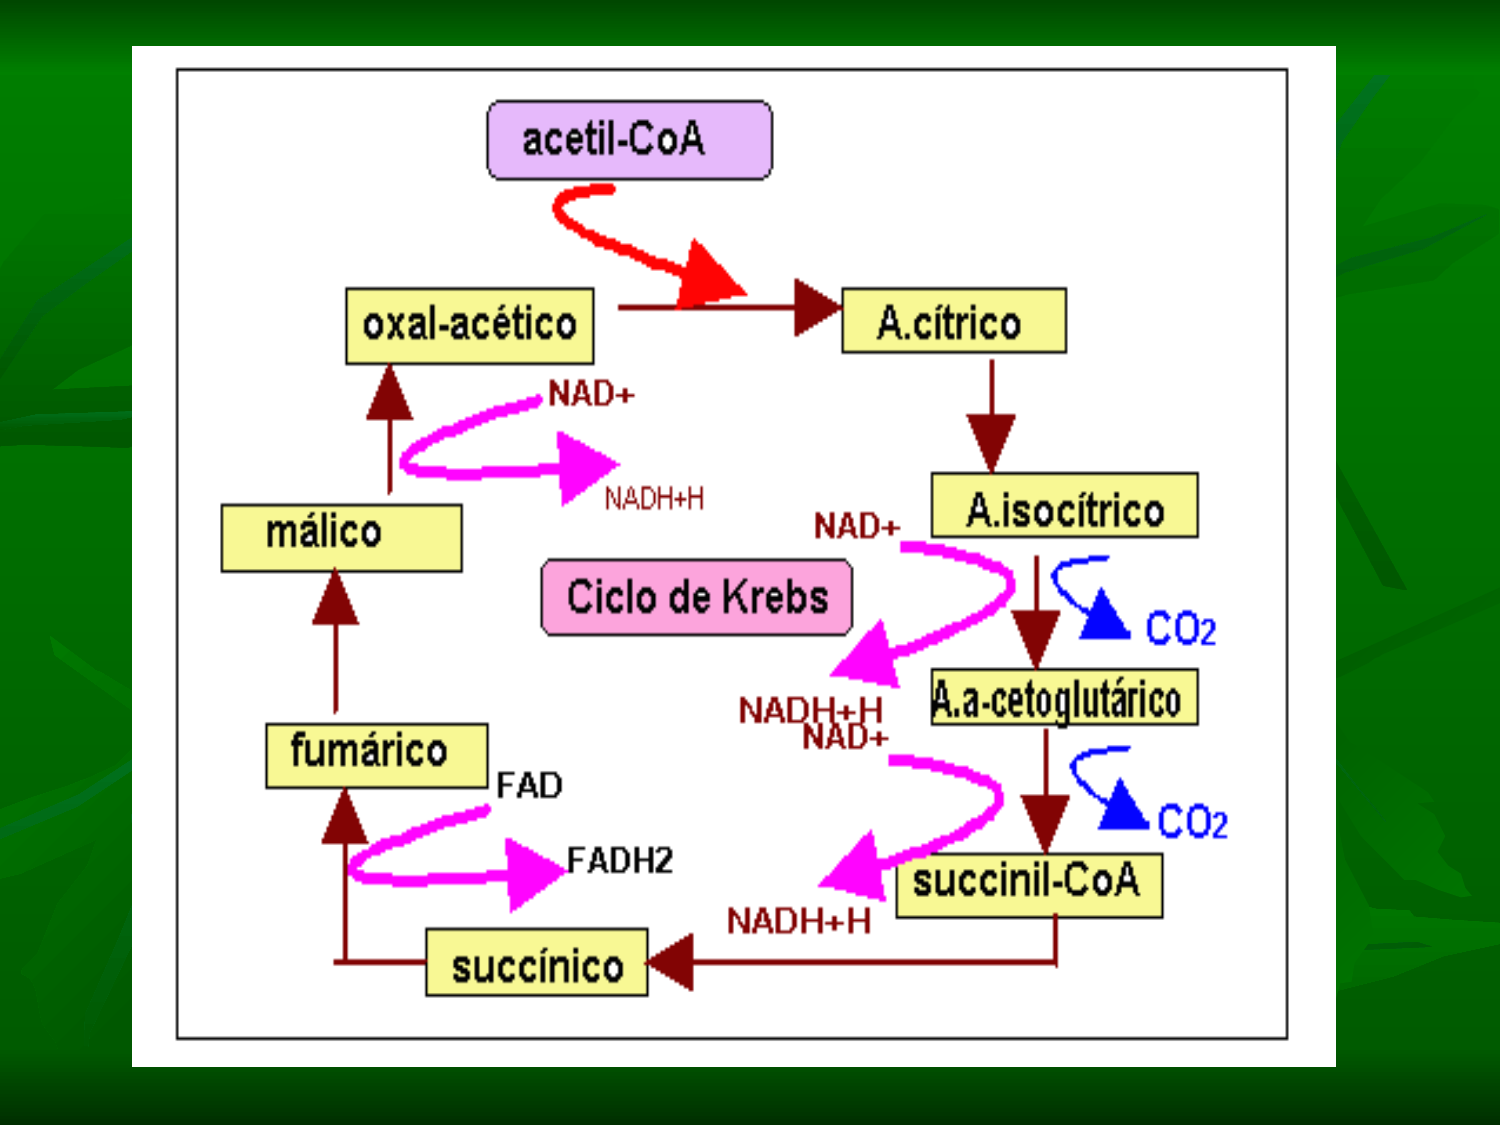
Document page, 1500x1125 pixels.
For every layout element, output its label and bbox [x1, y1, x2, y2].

list [132, 46, 1337, 1067]
